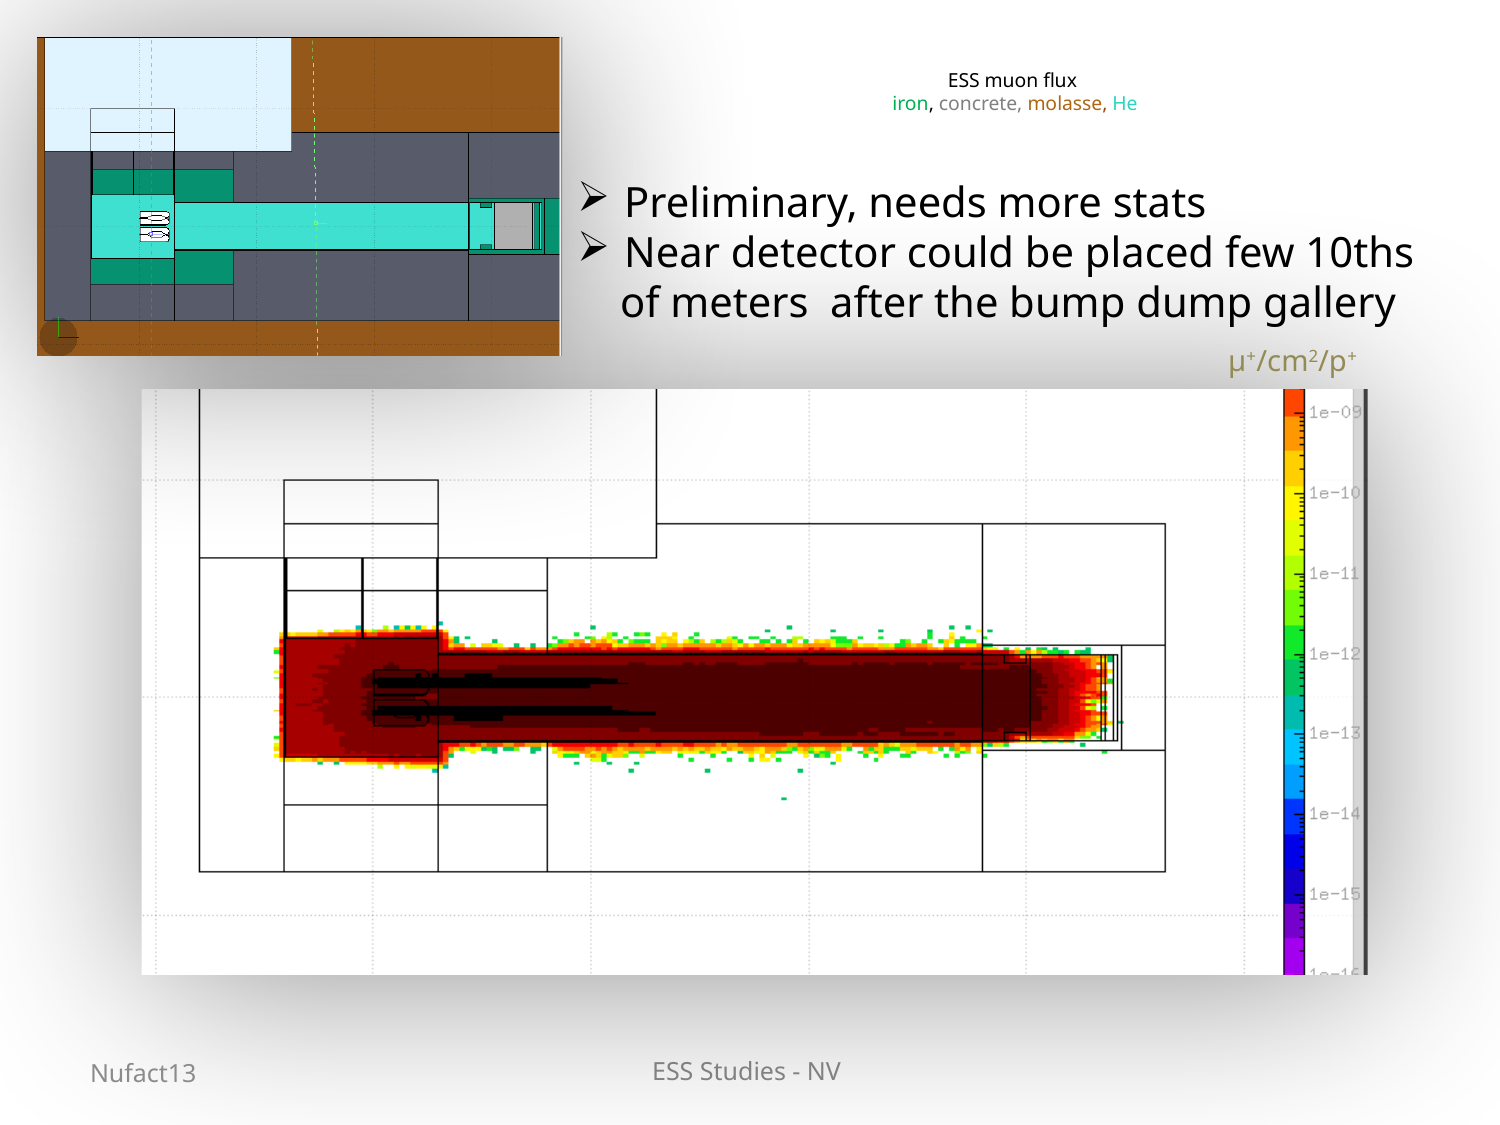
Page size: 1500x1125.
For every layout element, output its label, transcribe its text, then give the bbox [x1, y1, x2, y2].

text_box μ+/cm2/p+ [1213, 334, 1411, 385]
picture [141, 389, 1368, 976]
picture [37, 37, 563, 356]
footer ESS Studies - NV [512, 1042, 988, 1103]
title ESS muon flux iron, concrete, molasse, He [566, 59, 1500, 123]
text_box Preliminary, needs more stats Near detector could be placed few 10ths of meters after the bump dump gallery [566, 168, 1500, 334]
slide_number Nufact13 [75, 1042, 425, 1103]
